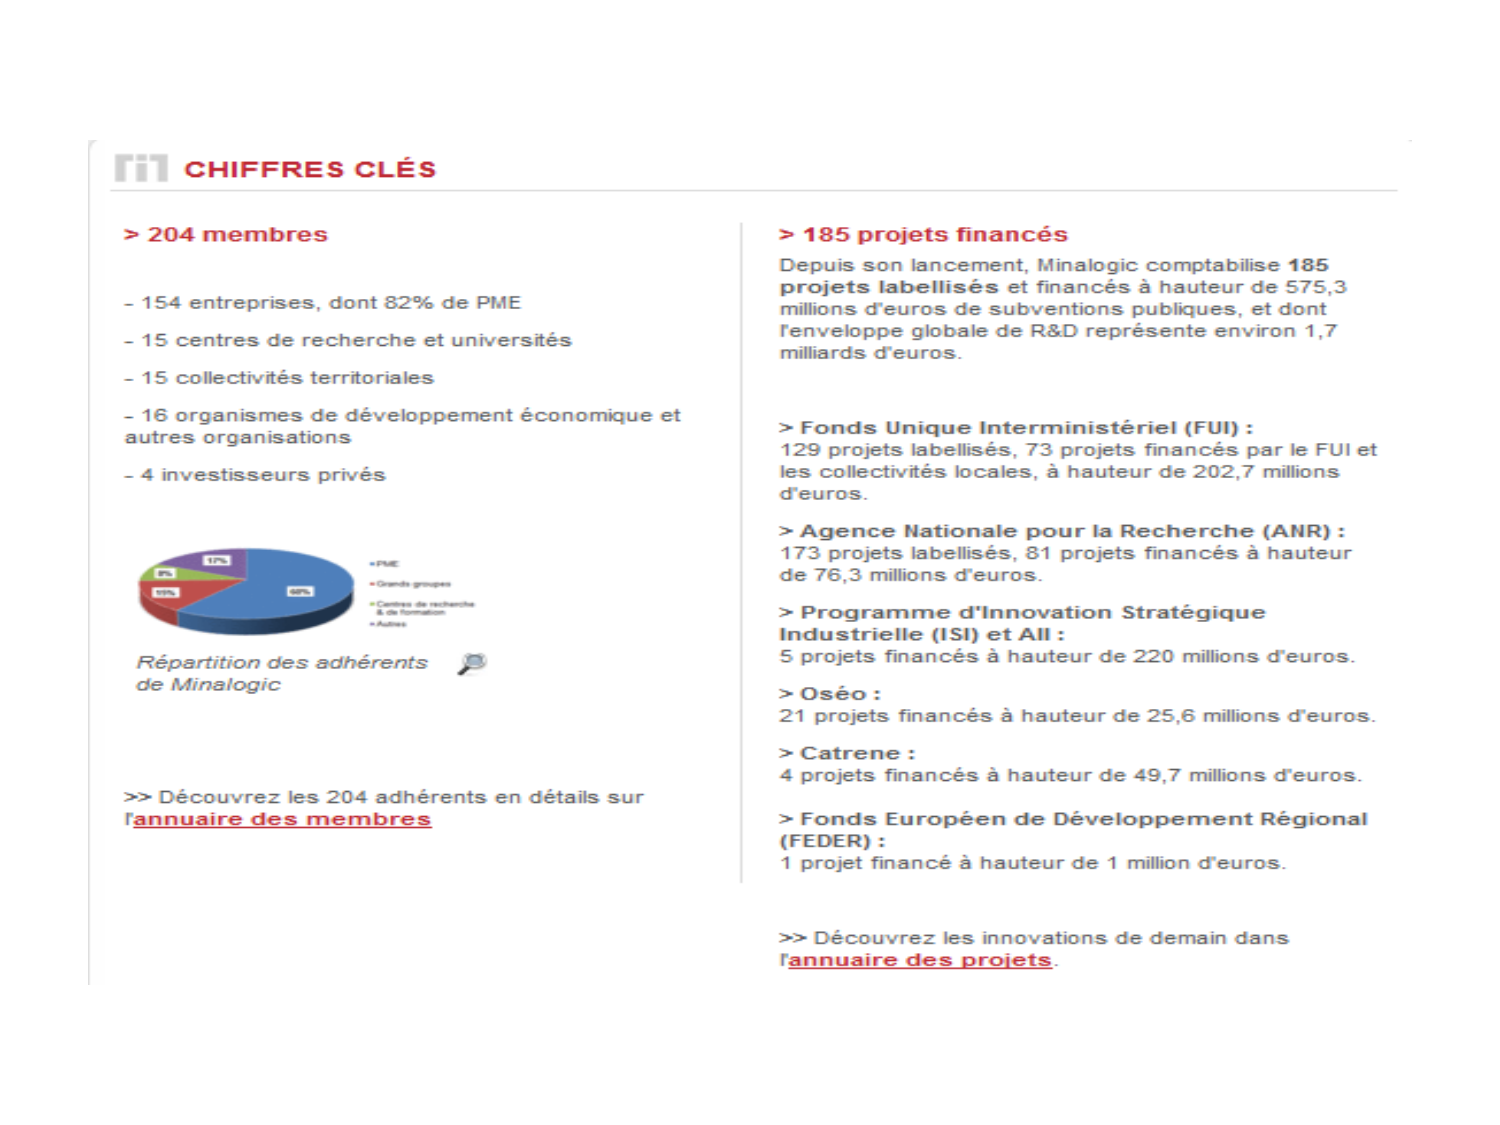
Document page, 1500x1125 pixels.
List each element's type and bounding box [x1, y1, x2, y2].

picture [88, 140, 1412, 985]
